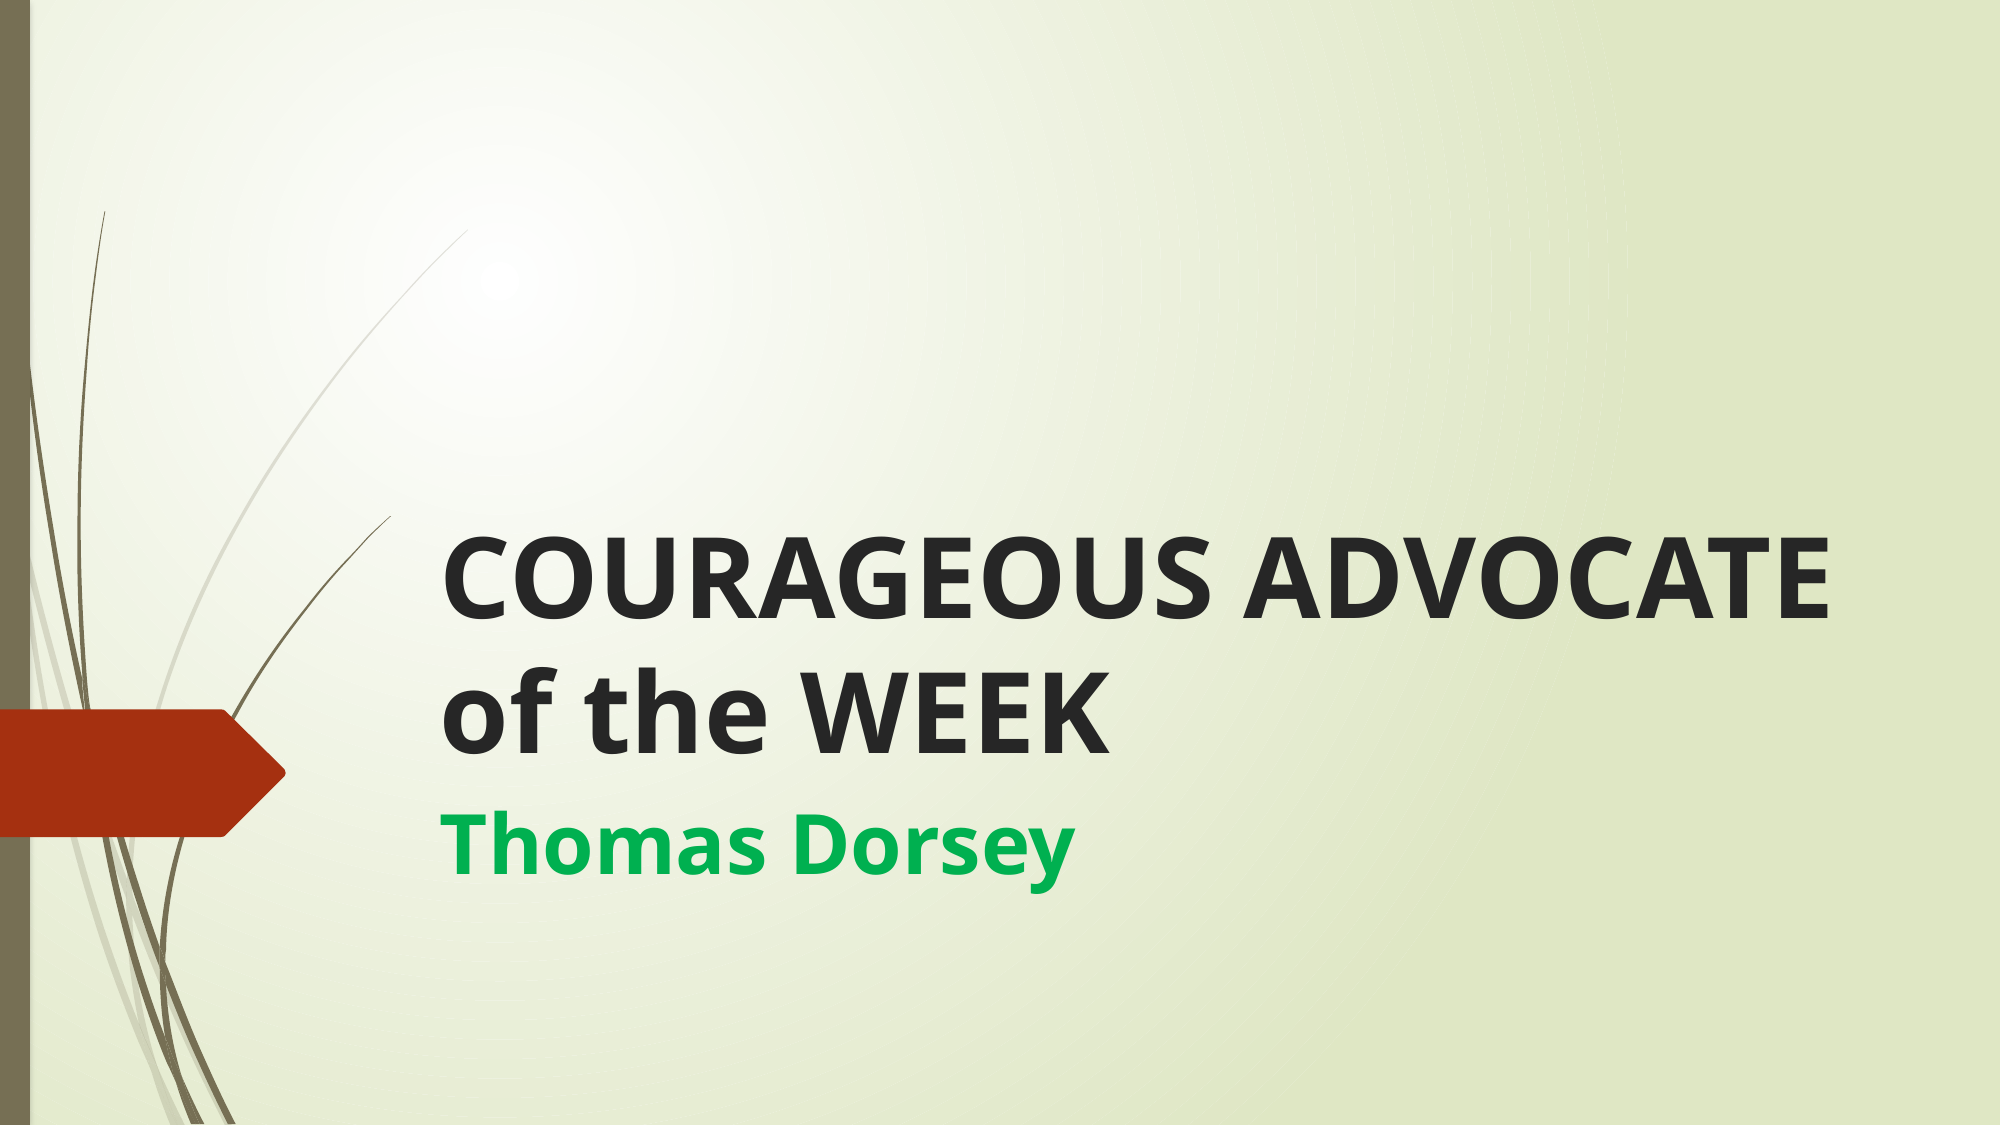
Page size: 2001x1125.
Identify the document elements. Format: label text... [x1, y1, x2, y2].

subtitle Thomas Dorsey [424, 783, 1888, 969]
title COURAGEOUS ADVOCATE of the WEEK [424, 412, 1888, 783]
